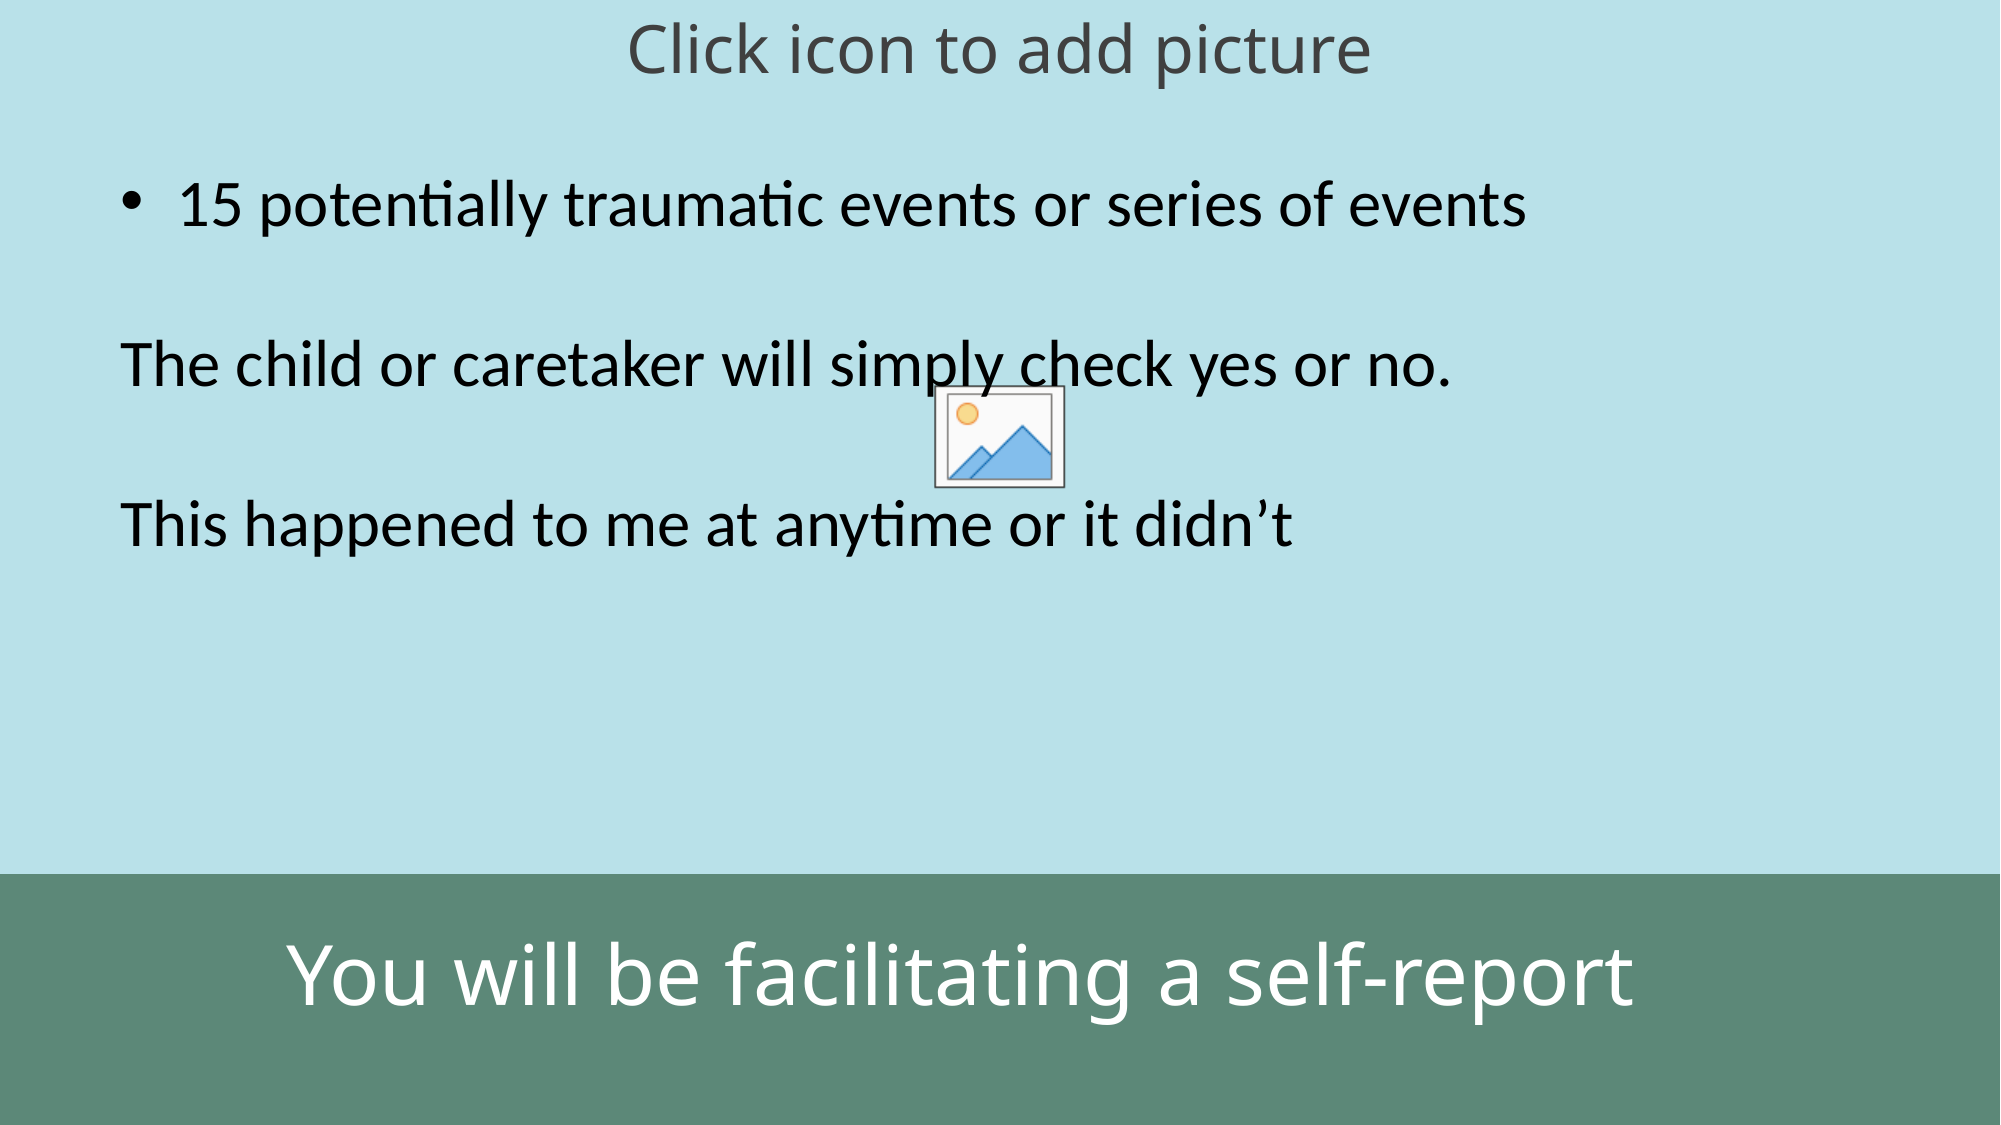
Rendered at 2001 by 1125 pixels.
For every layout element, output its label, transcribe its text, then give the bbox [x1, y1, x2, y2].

picture [0, 0, 2000, 875]
title [52, 919, 1822, 1020]
list You will be facilitating a self-report [271, 925, 1934, 1014]
